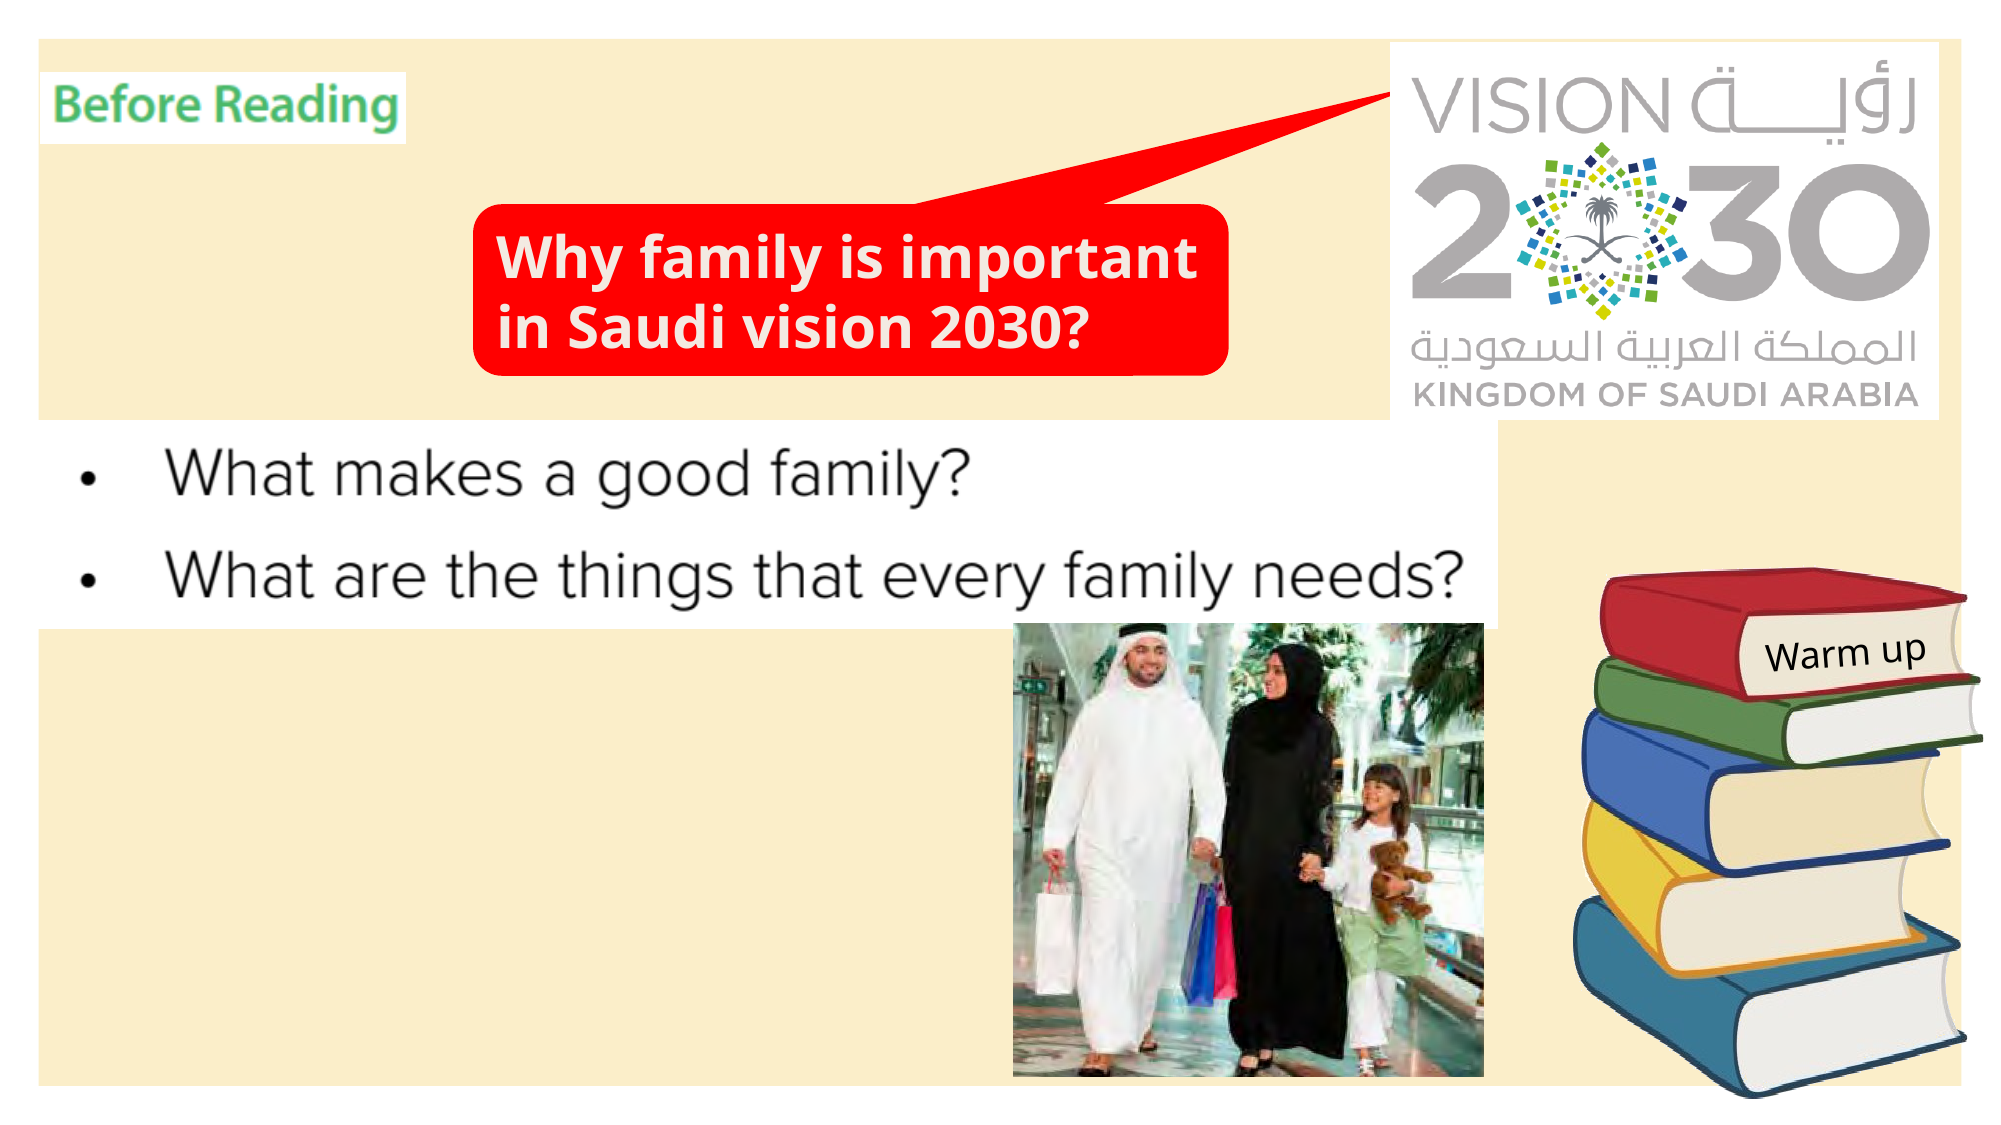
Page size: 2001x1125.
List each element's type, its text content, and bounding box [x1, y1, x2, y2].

text_box Why family is important in Saudi vision 2030? [473, 92, 1385, 376]
picture [1573, 562, 1984, 1103]
picture [37, 42, 1939, 1078]
picture [40, 72, 406, 144]
